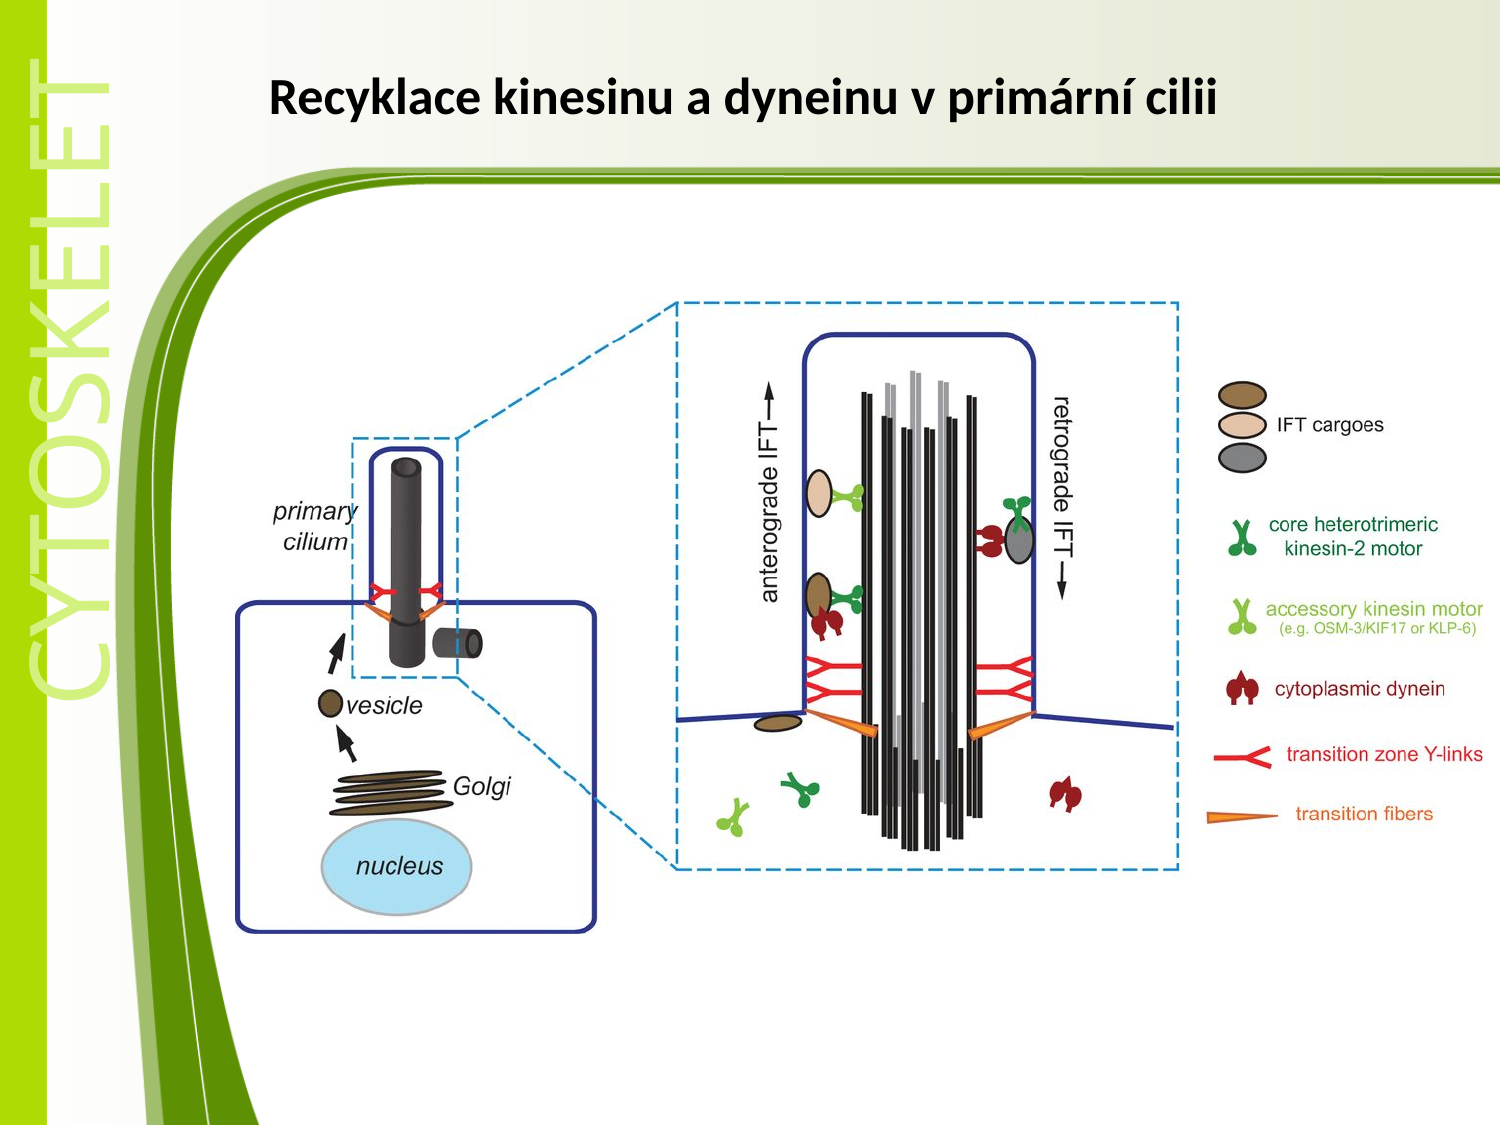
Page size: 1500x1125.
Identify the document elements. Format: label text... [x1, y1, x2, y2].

picture [0, 0, 1500, 1125]
title Recyklace kinesinu a dyneinu v primární cilii [253, 42, 1425, 146]
